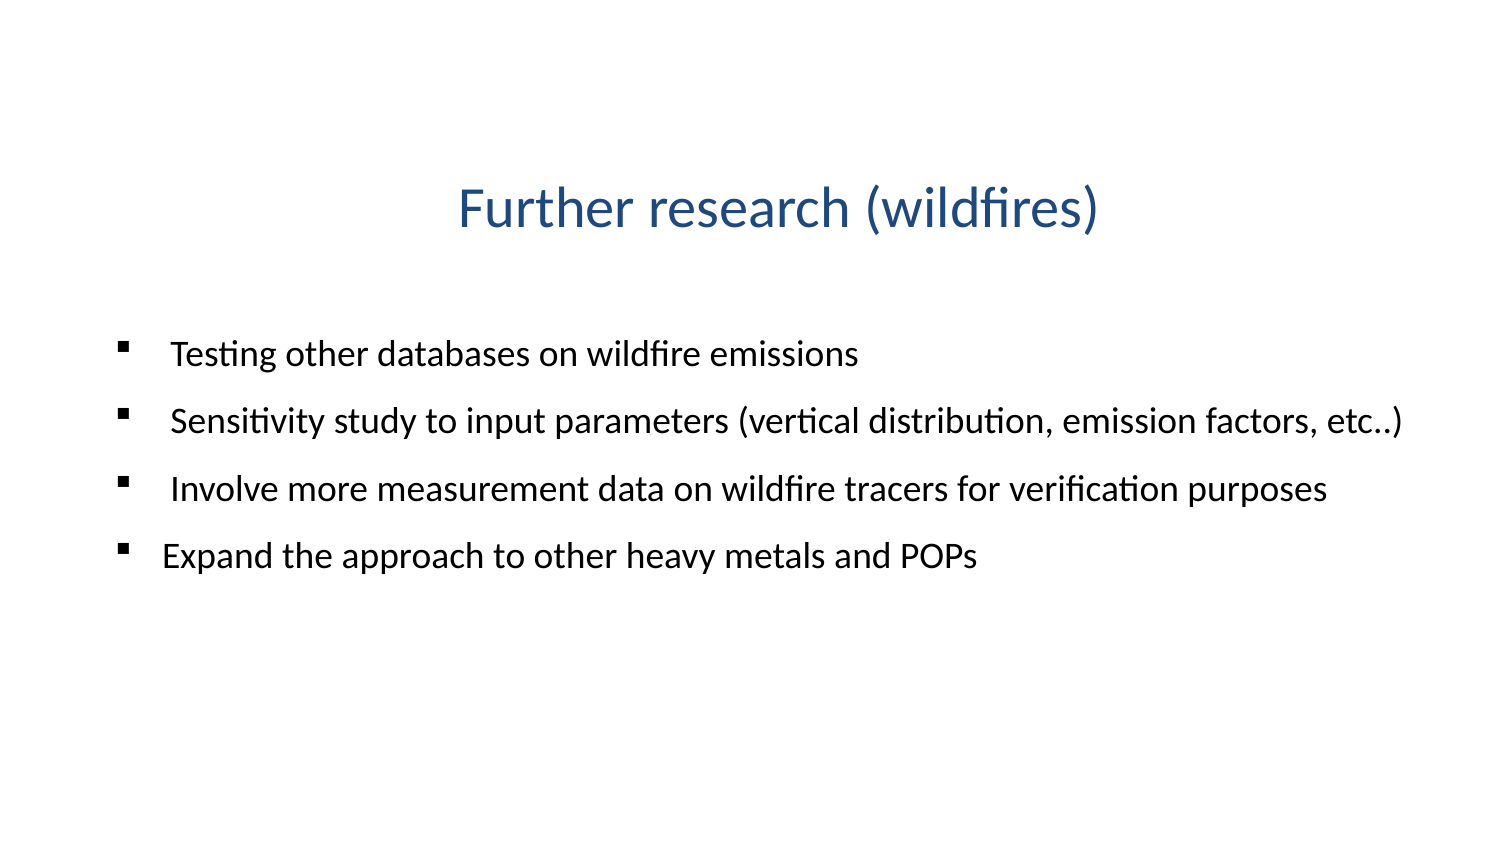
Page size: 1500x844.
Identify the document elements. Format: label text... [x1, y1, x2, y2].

text_box Further research (wildfires) Testing other databases on wildfire emissions Sensitivity study to input parameters (vertical distribution, emission factors, etc..) Involve more measurement data on wildfire tracers for verification purposes Expand the approach to other heavy metals and POPs [100, 126, 1459, 652]
